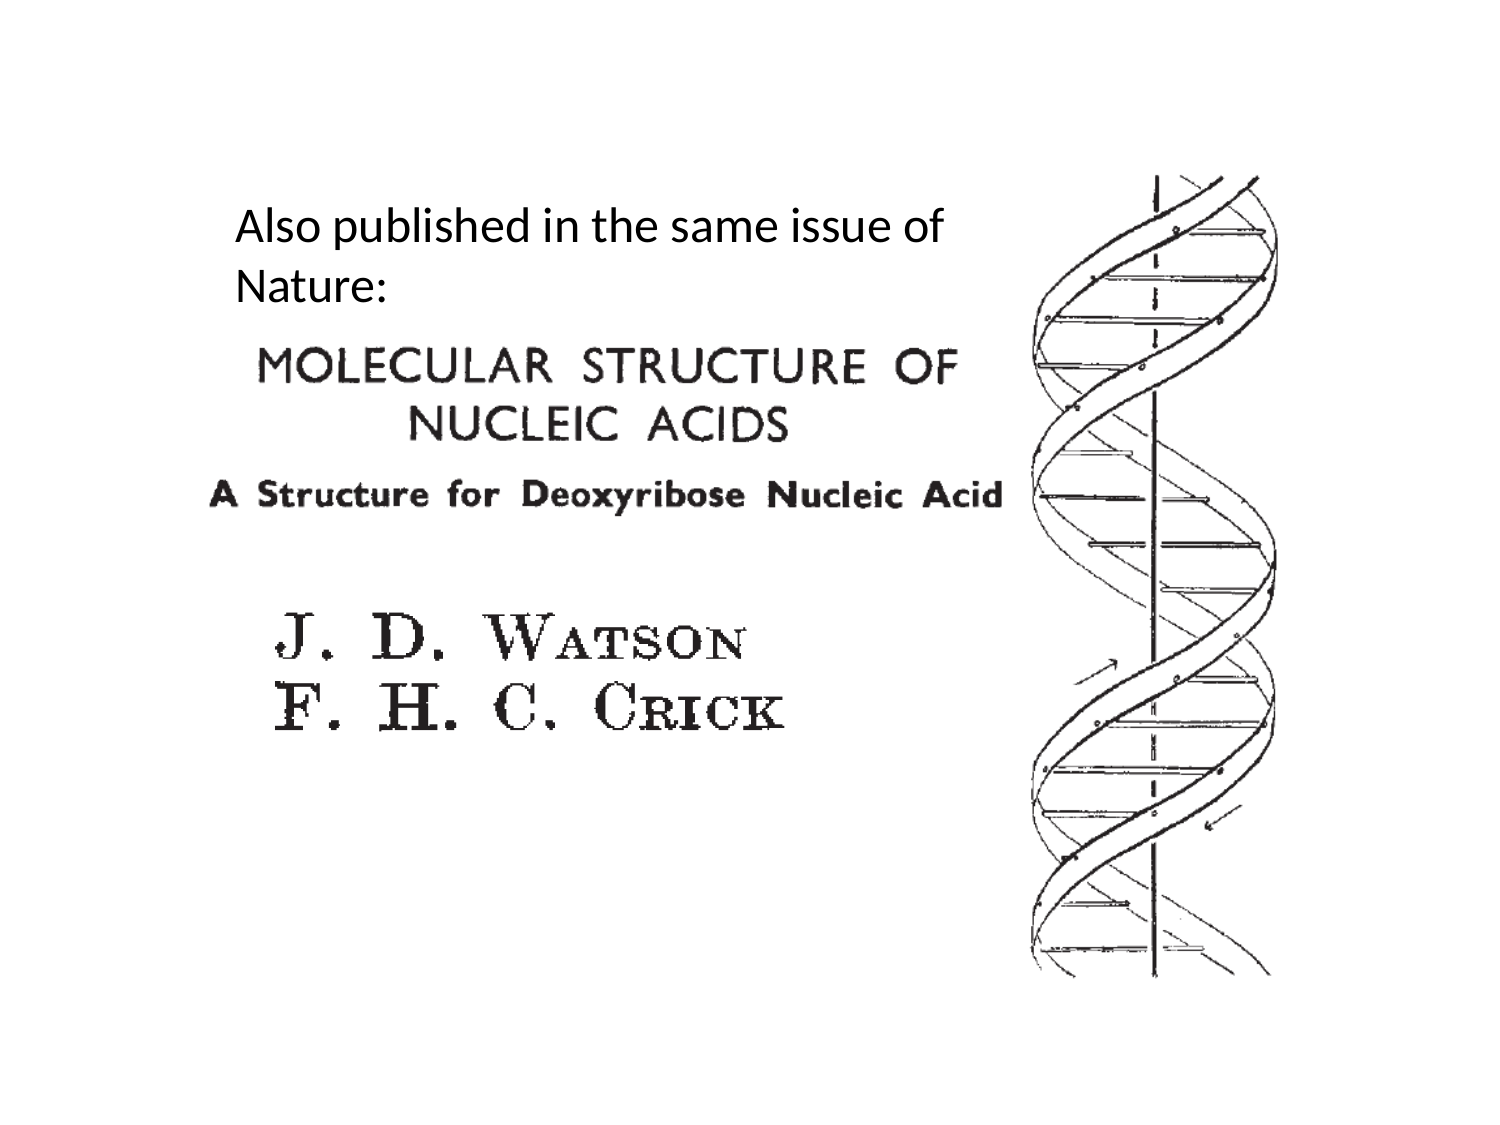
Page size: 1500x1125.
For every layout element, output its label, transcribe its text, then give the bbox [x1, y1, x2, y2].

text_box Also published in the same issue of Nature: [220, 184, 998, 320]
picture [171, 140, 1287, 985]
picture [262, 602, 790, 737]
